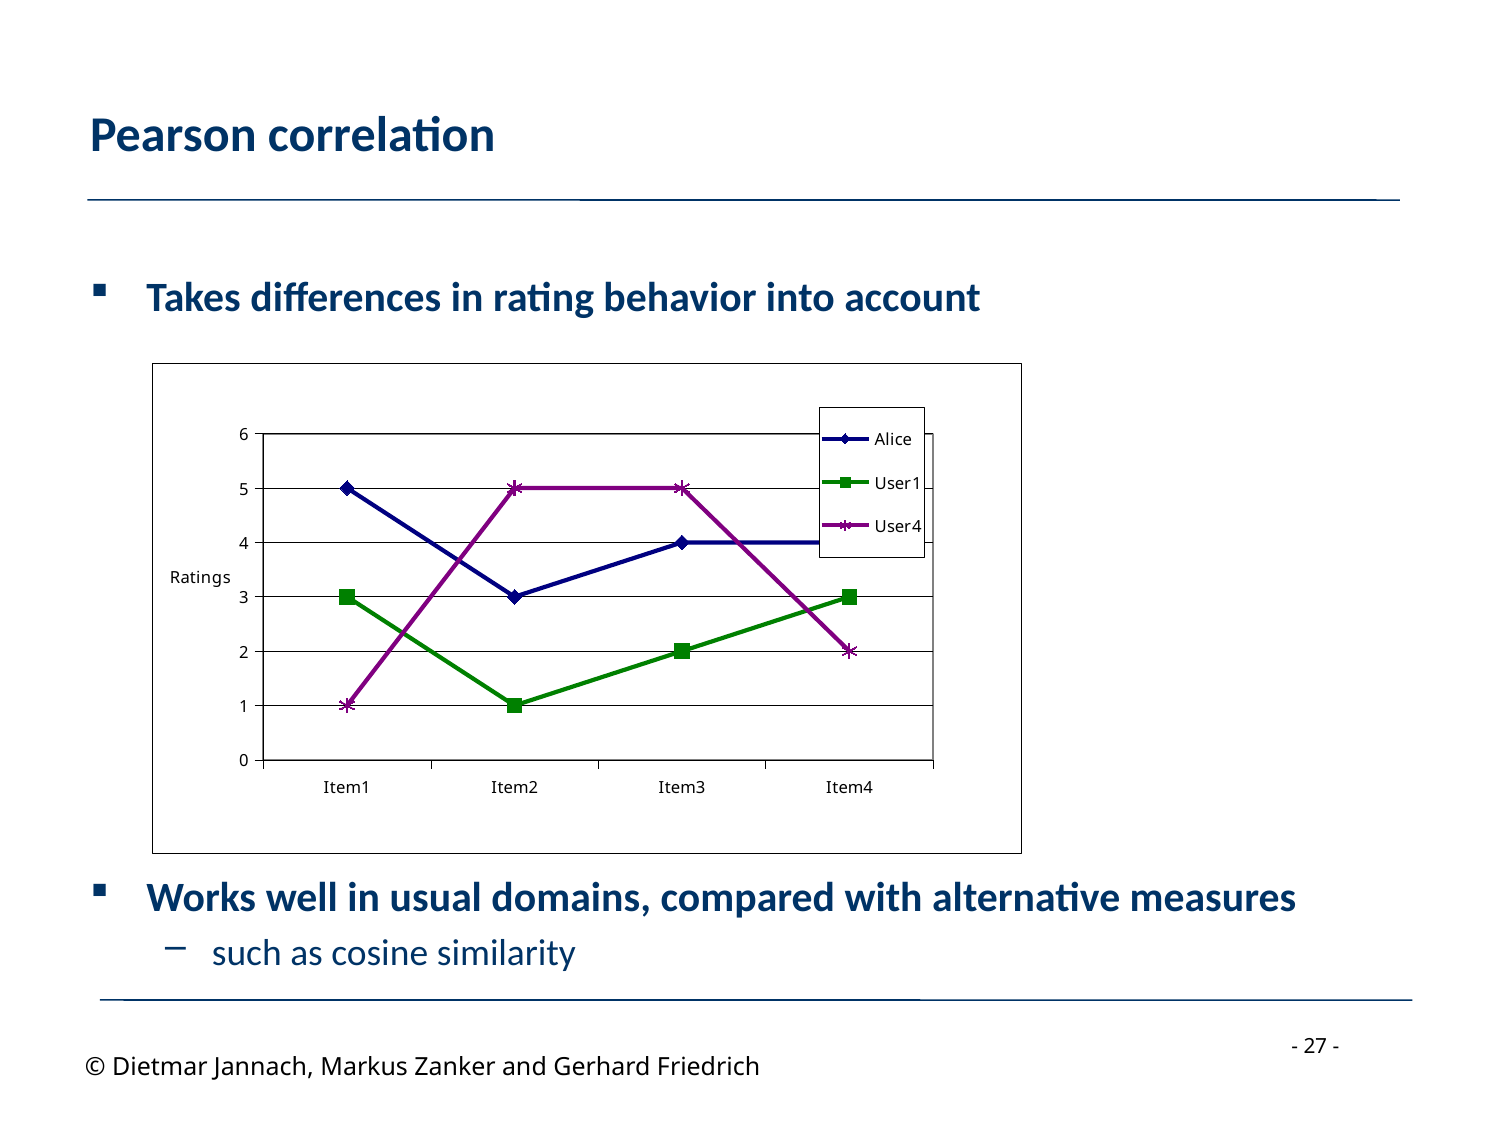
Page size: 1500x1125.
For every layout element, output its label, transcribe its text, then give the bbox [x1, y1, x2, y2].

title Pearson correlation [74, 37, 1426, 226]
chart [152, 362, 1022, 855]
list Takes differences in rating behavior into account Works well in usual domains, compared with alternative measures such as cosine similarity [74, 262, 1426, 1006]
